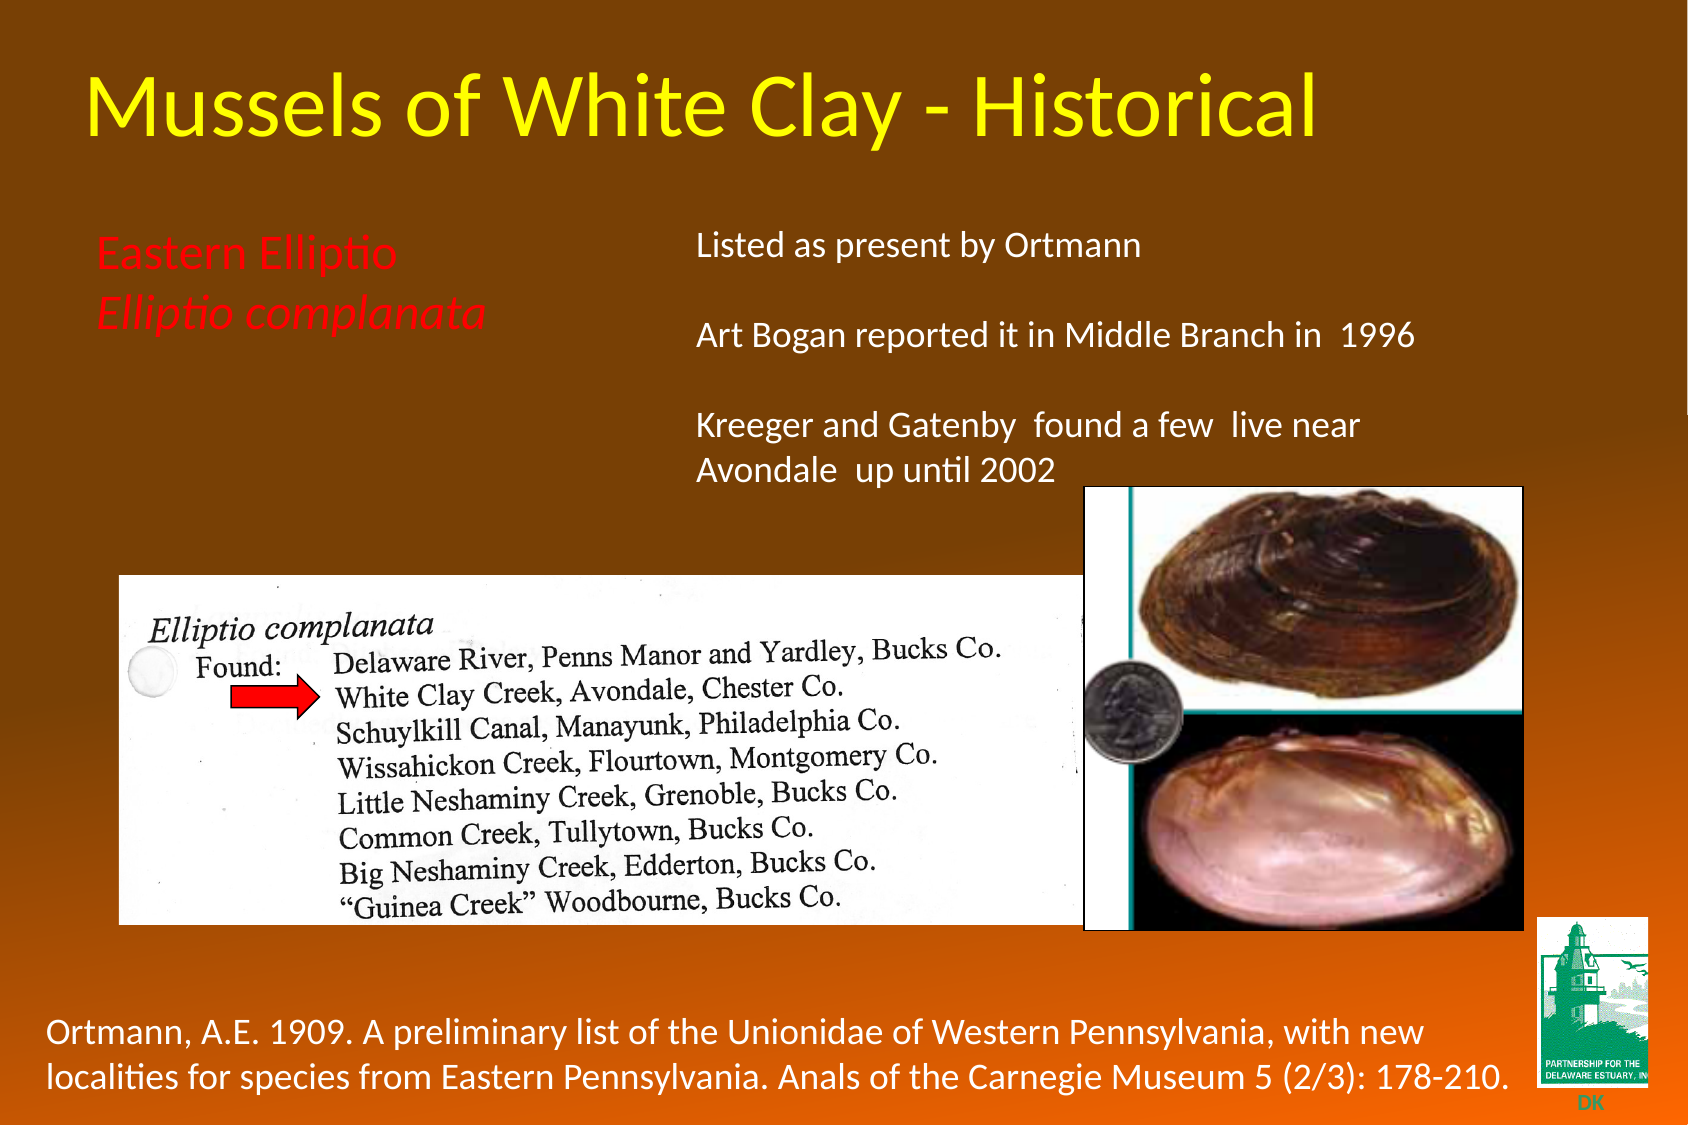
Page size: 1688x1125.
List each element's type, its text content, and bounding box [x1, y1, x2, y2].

text_box Mussels of White Clay - Historical [68, 37, 1519, 175]
text_box Listed as present by Ortmann Art Bogan reported it in Middle Branch in 1996 Kreeger and Gatenby found a few live near Avondale up until 2002 [681, 212, 1469, 498]
text_box Ortmann, A.E. 1909. A preliminary list of the Unionidae of Western Pennsylvania, with new localities for species from Eastern Pennsylvania. Anals of the Carnegie Museum 5 (2/3): 178-210. [31, 999, 1513, 1105]
picture [118, 487, 1664, 1125]
text_box Eastern Elliptio Elliptio complanata [81, 212, 582, 348]
